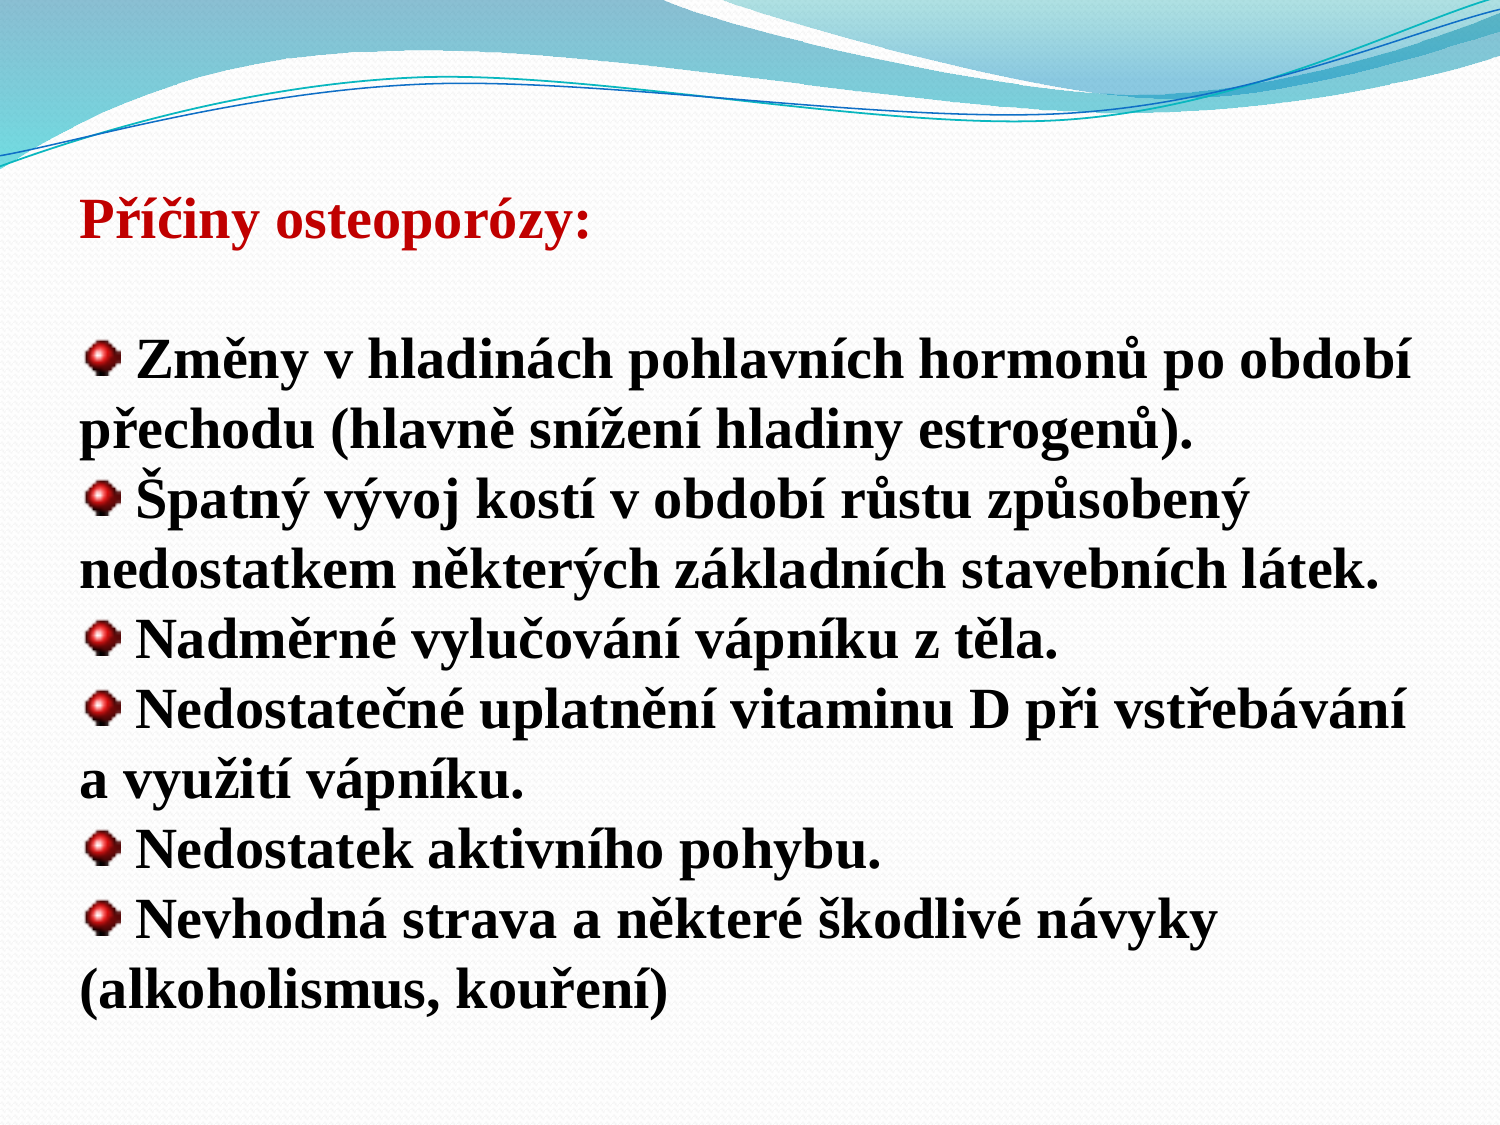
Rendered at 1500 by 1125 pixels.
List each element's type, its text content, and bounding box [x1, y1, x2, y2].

picture [79, 824, 121, 866]
text_box Příčiny osteoporózy: Změny v hladinách pohlavních hormonů po období přechodu (hlavně snížení hladiny estrogenů). Špatný vývoj kostí v období růstu způsobený nedostatkem některých základních stavebních látek. Nadměrné vylučování vápníku z těla. Nedostatečné uplatnění vitaminu D při vstřebávání a využití vápníku. Nedostatek aktivního pohybu. Nevhodná strava a některé škodlivé návyky (alkoholismus, kouření) [64, 172, 1459, 1028]
picture [79, 894, 121, 936]
picture [79, 474, 121, 516]
picture [79, 684, 121, 726]
picture [79, 334, 121, 376]
picture [79, 614, 121, 656]
